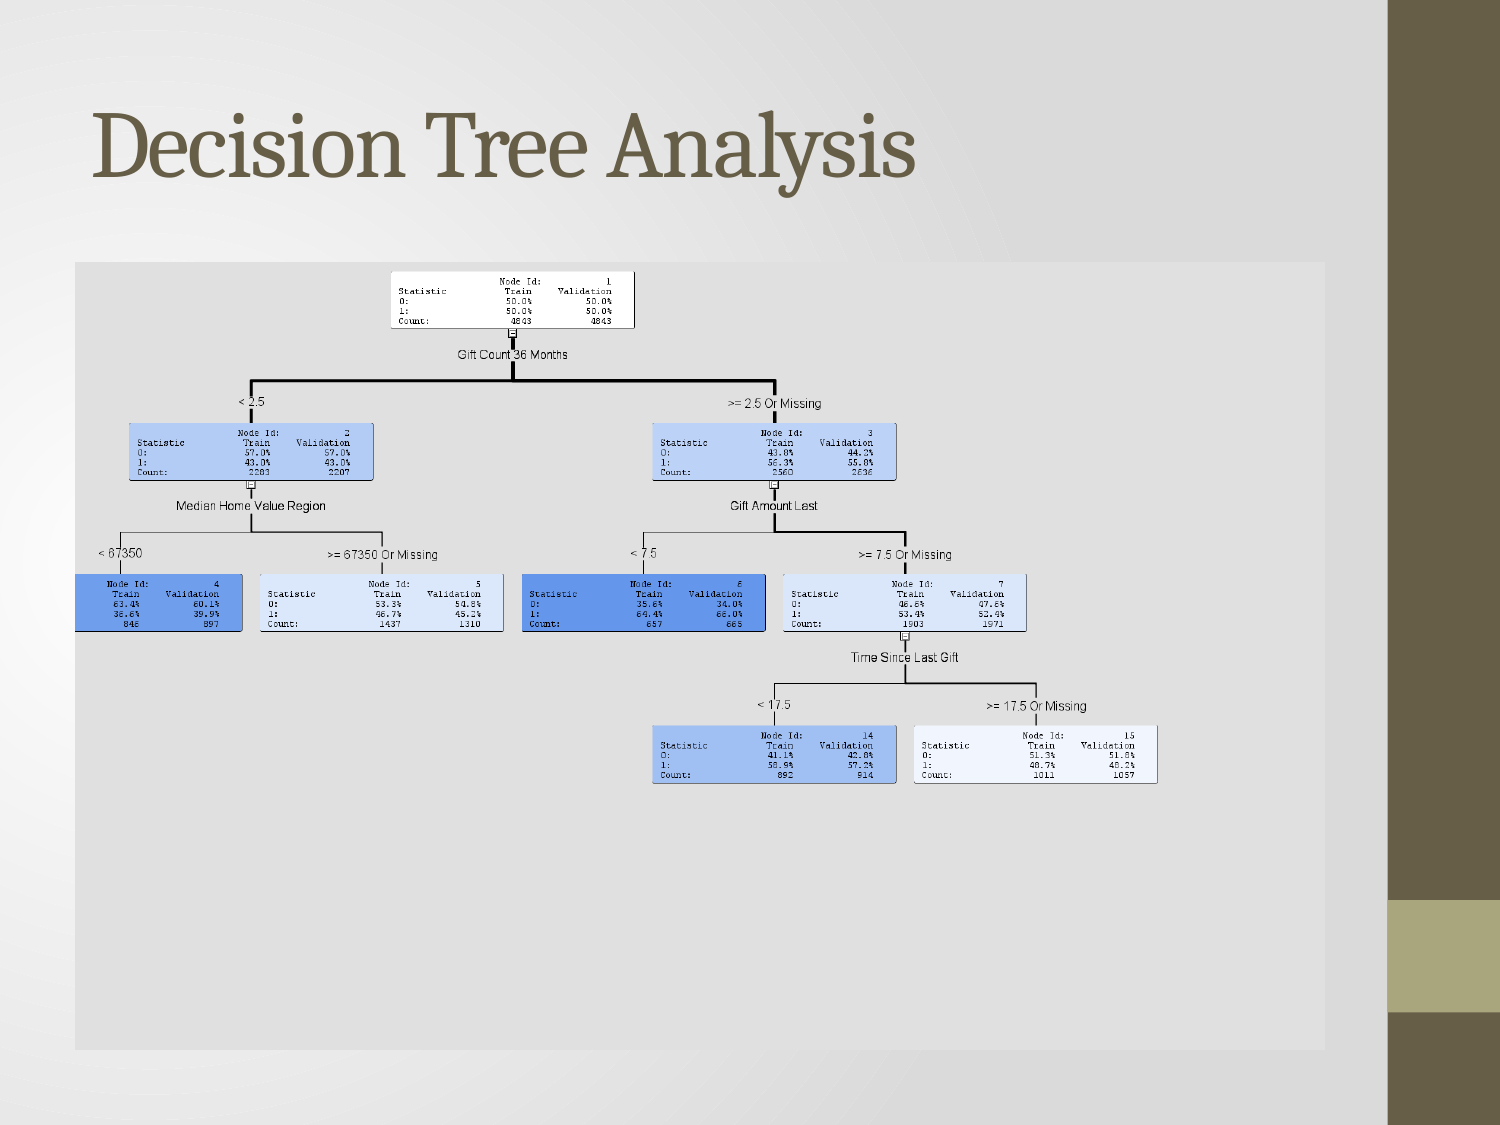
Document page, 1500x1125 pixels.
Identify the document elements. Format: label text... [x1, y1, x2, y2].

title Decision Tree Analysis [75, 45, 1325, 233]
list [74, 261, 1326, 1051]
